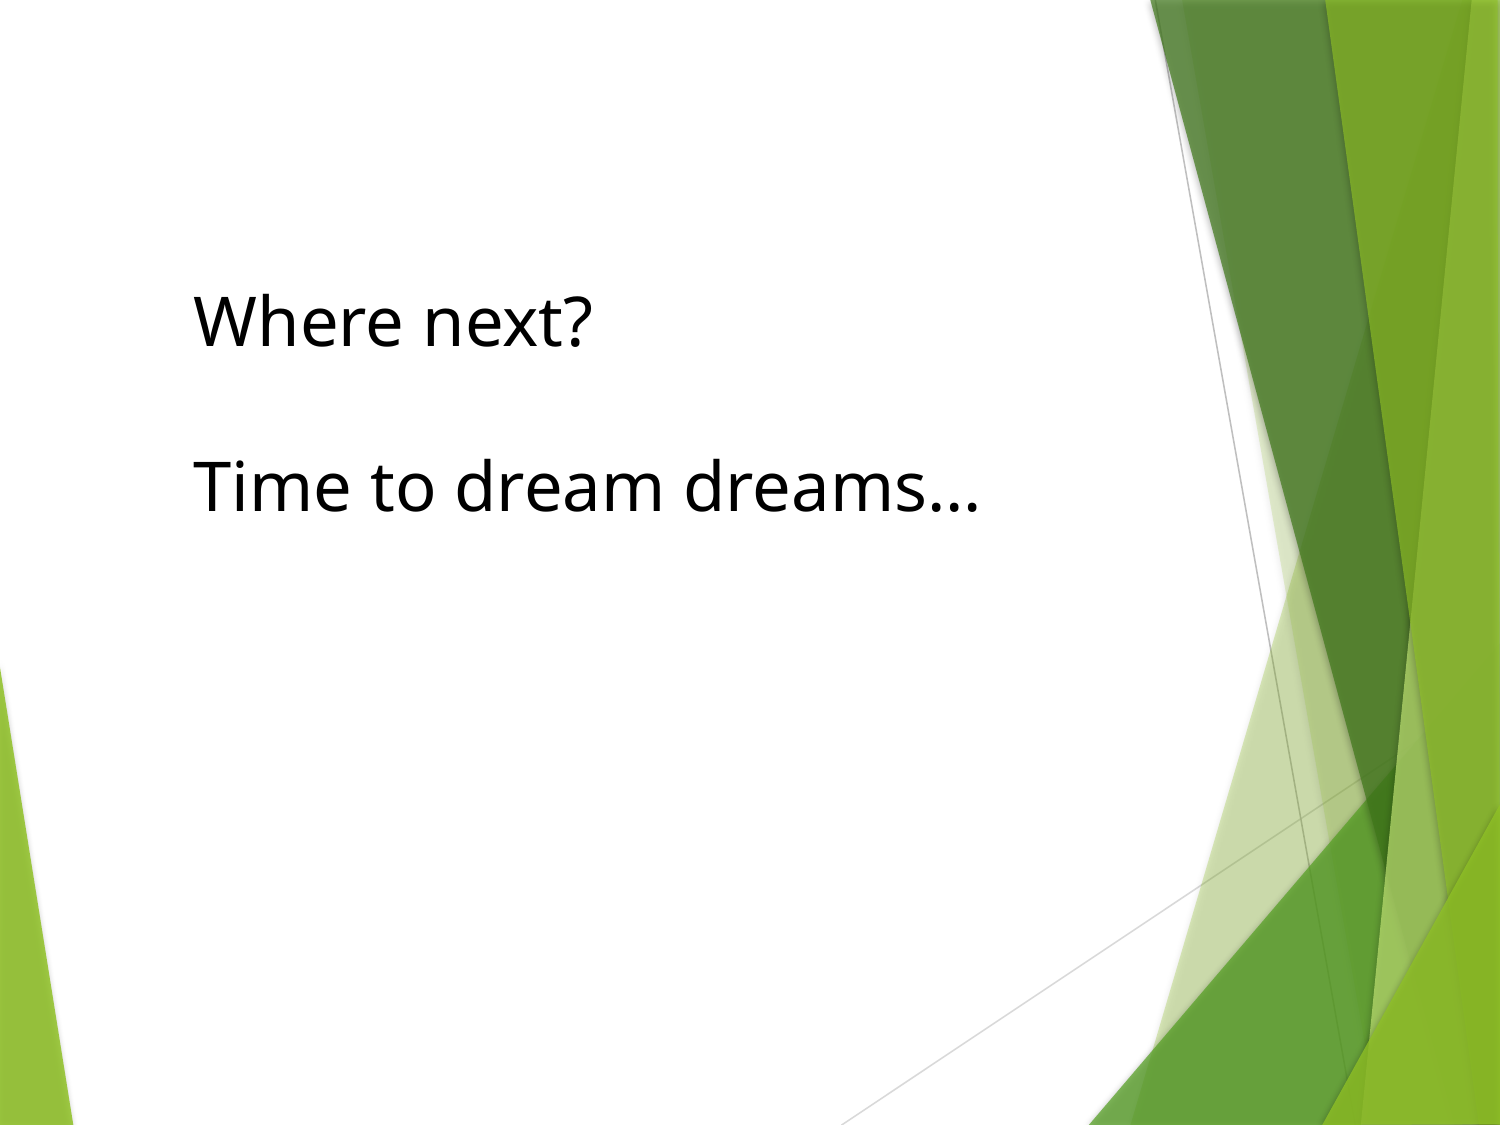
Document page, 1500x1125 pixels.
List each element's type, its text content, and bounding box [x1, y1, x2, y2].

text_box Where next? Time to dream dreams… [179, 270, 1116, 533]
